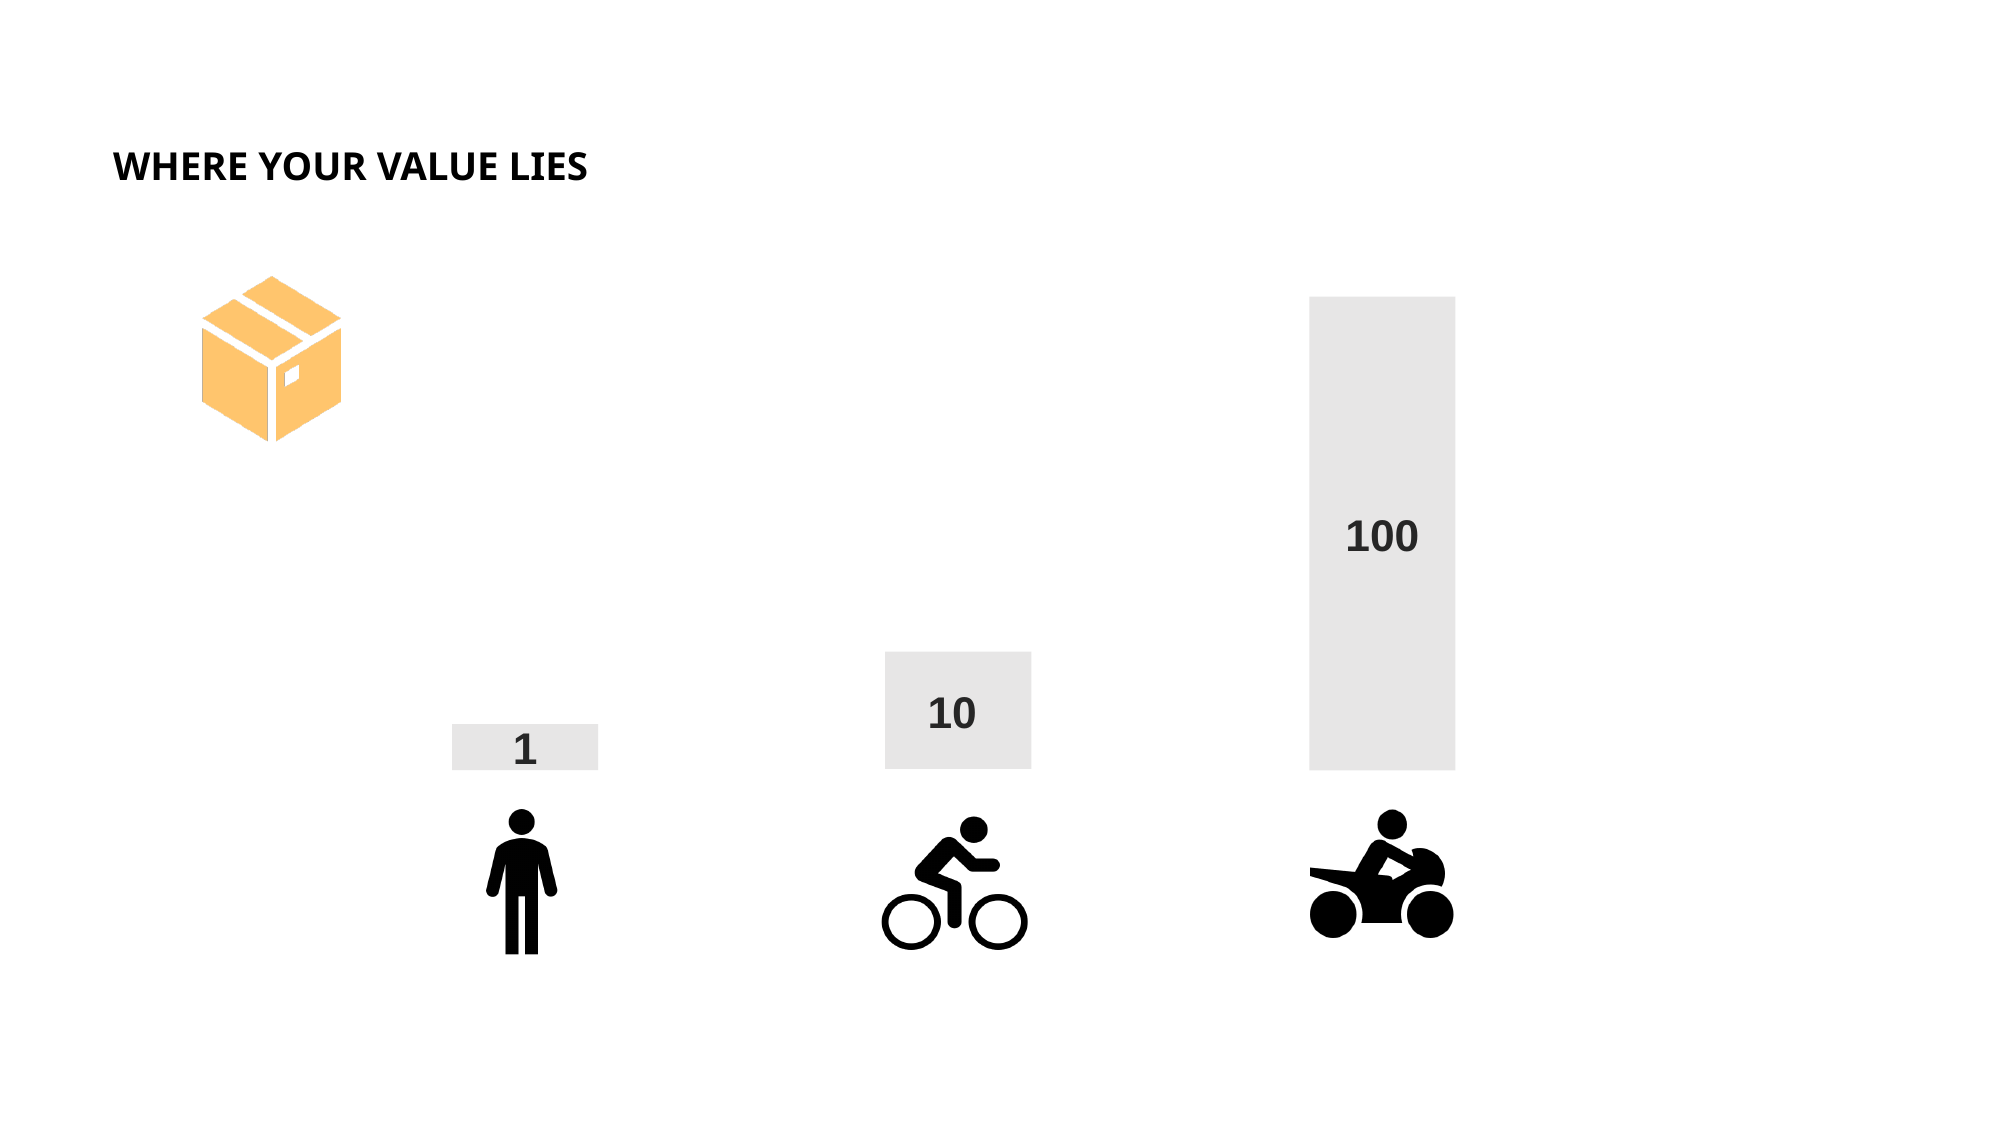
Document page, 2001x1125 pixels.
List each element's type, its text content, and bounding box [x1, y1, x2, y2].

picture [871, 804, 1038, 962]
picture [171, 258, 372, 459]
text_box 10 [885, 651, 1032, 769]
picture [444, 804, 599, 959]
text_box 1 [452, 724, 599, 771]
picture [1280, 771, 1483, 976]
text_box WHERE YOUR VALUE LIES [93, 122, 1957, 248]
text_box 100 [1309, 296, 1456, 771]
